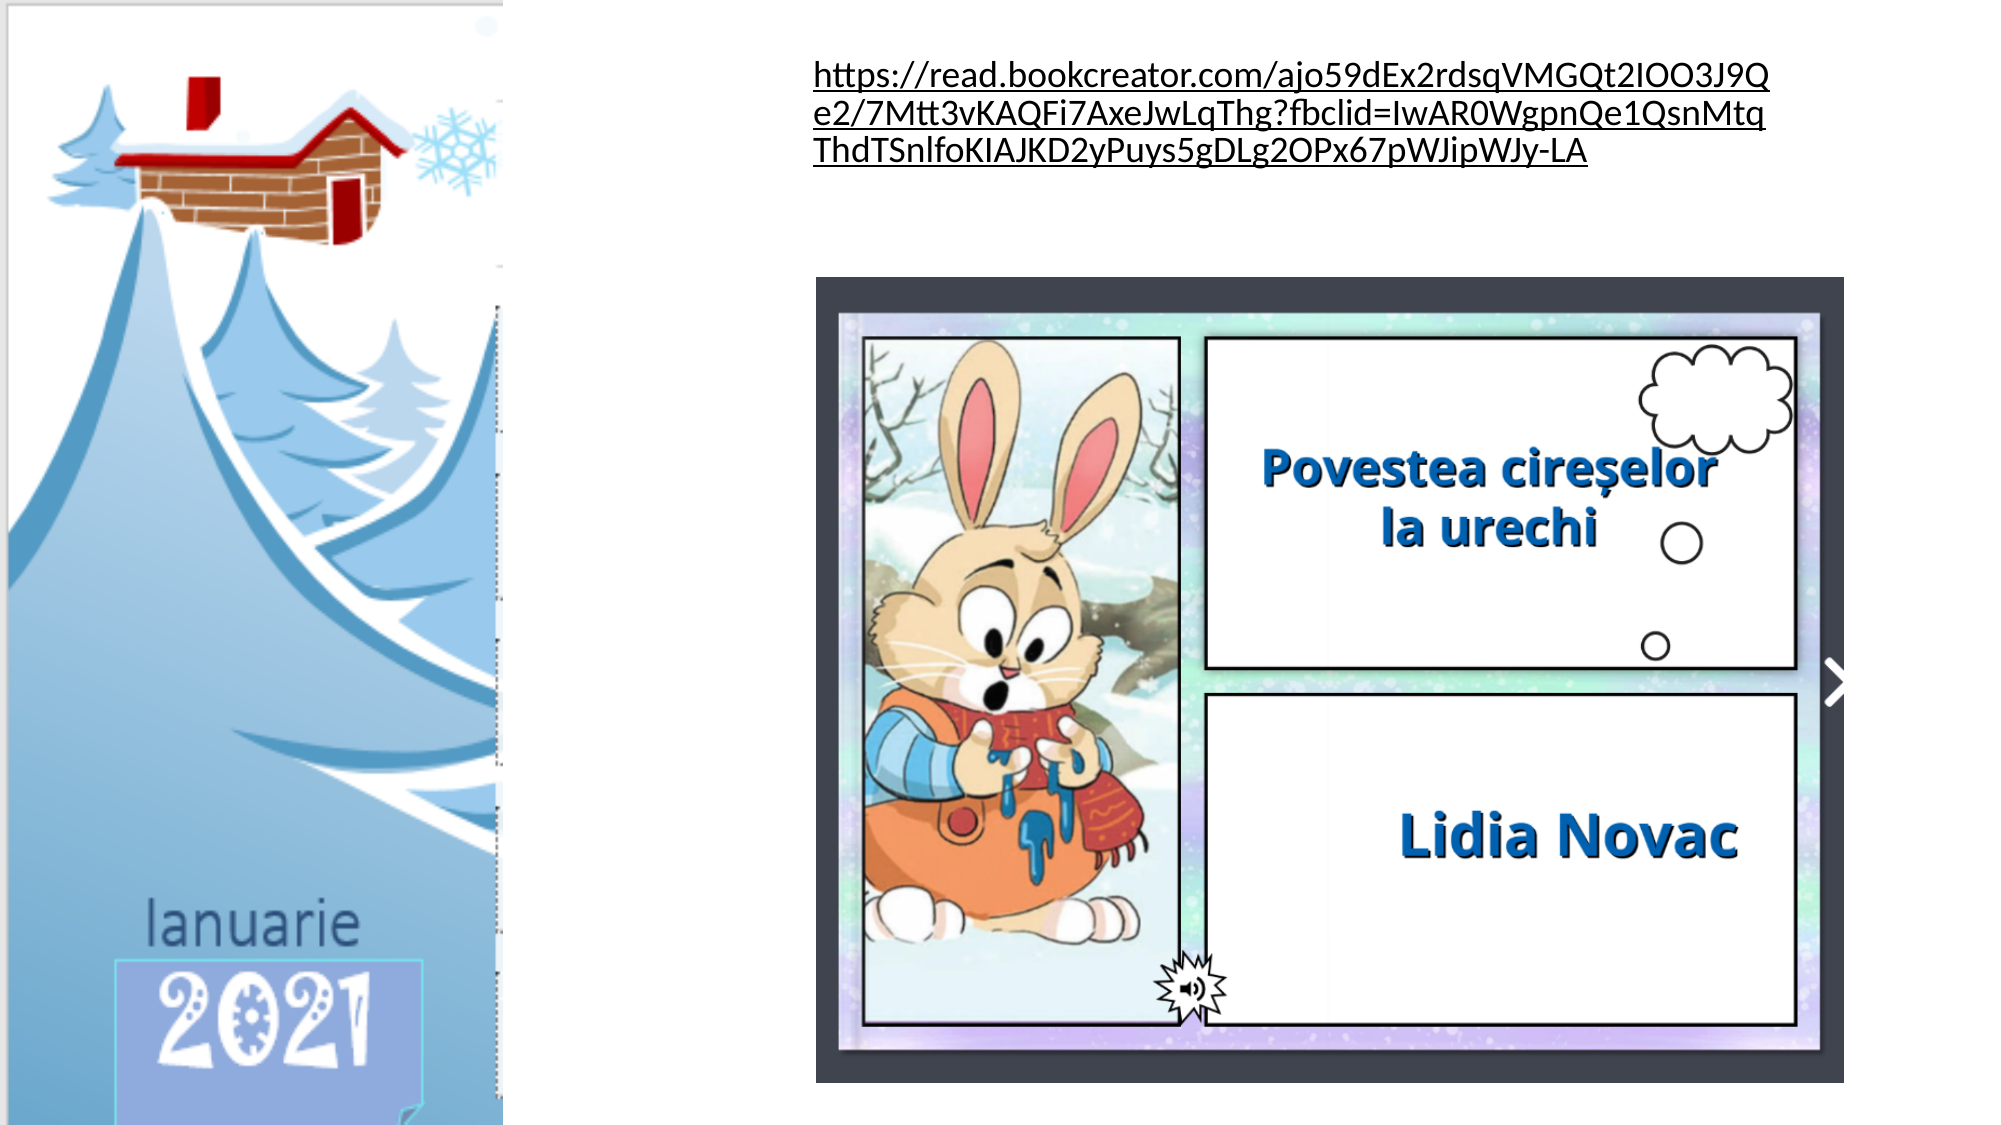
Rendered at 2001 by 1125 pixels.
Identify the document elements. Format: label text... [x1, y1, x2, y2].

text_box https://read.bookcreator.com/ajo59dEx2rdsqVMGQt2IOO3J9Qe2/7Mtt3vKAQFi7AxeJwLqThg?fbclid=IwAR0WgpnQe1QsnMtqThdTSnlfoKIAJKD2yPuys5gDLg2OPx67pWJipWJy-LA [798, 42, 1799, 148]
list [0, 0, 503, 1125]
picture [816, 277, 1844, 1083]
